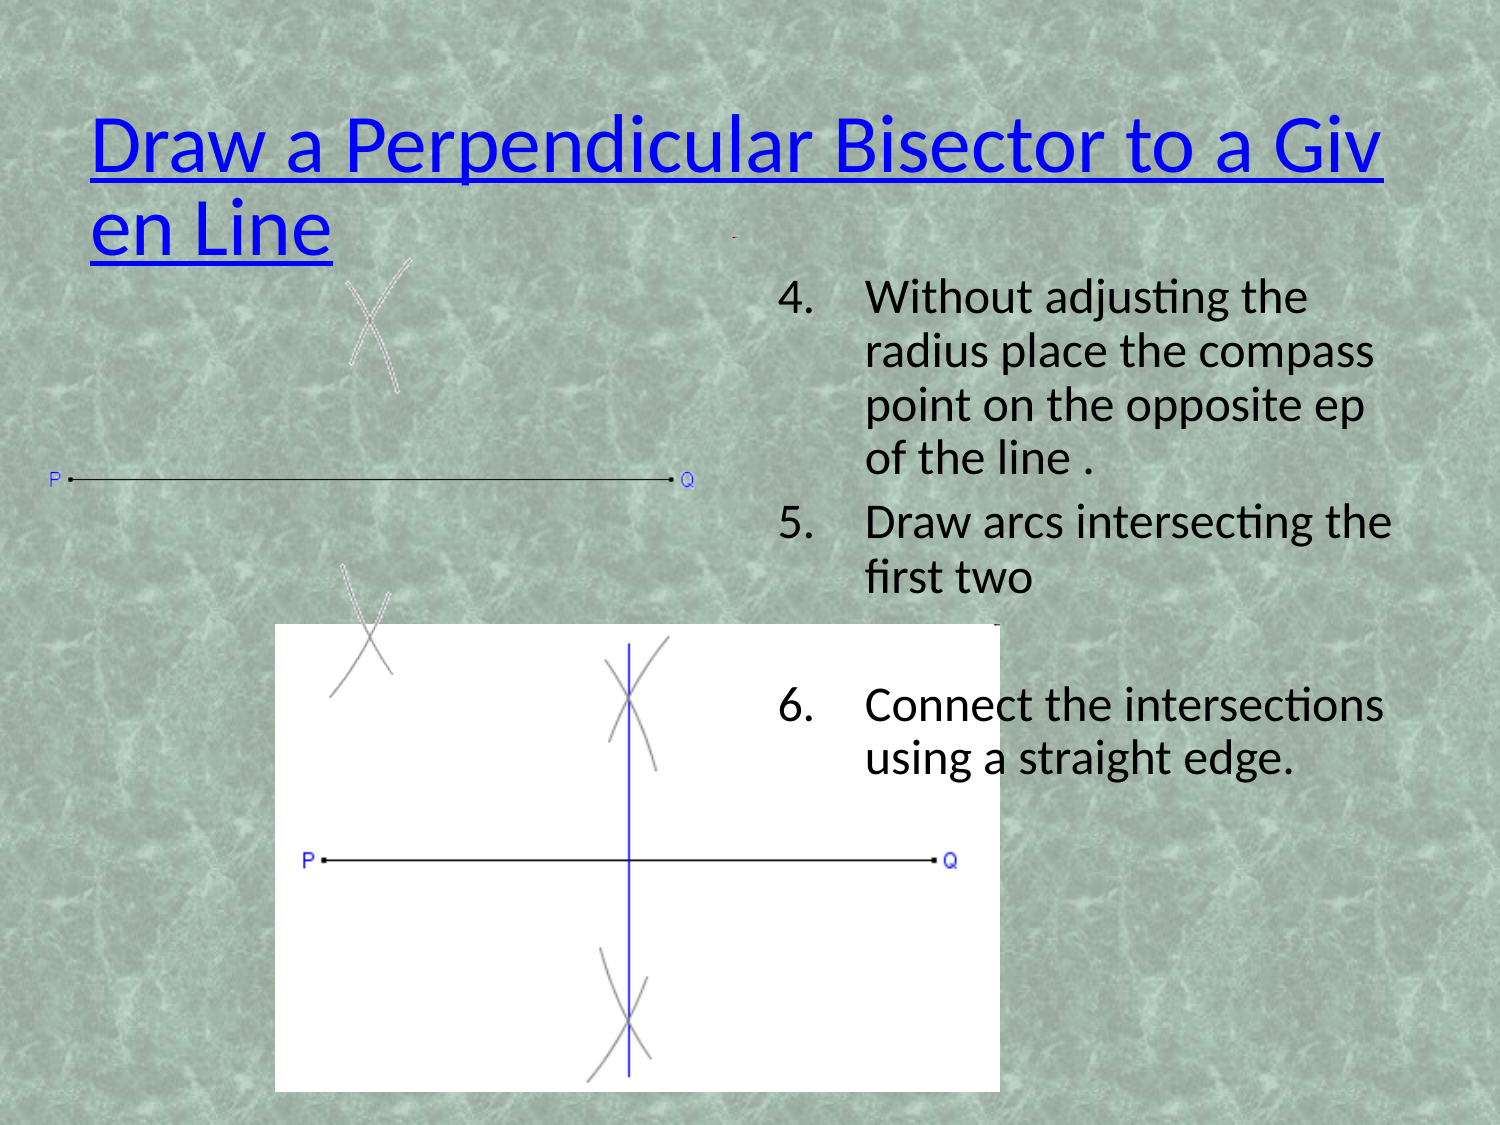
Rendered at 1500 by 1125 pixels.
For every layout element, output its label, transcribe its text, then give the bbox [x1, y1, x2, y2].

list Without adjusting the radius place the compass point on the opposite ep of the line . Draw arcs intersecting the first two Connect the intersections using a straight edge. [762, 262, 1425, 1005]
title Draw a Perpendicular Bisector to a Given Line [75, 45, 1425, 233]
picture [0, 0, 1500, 1125]
